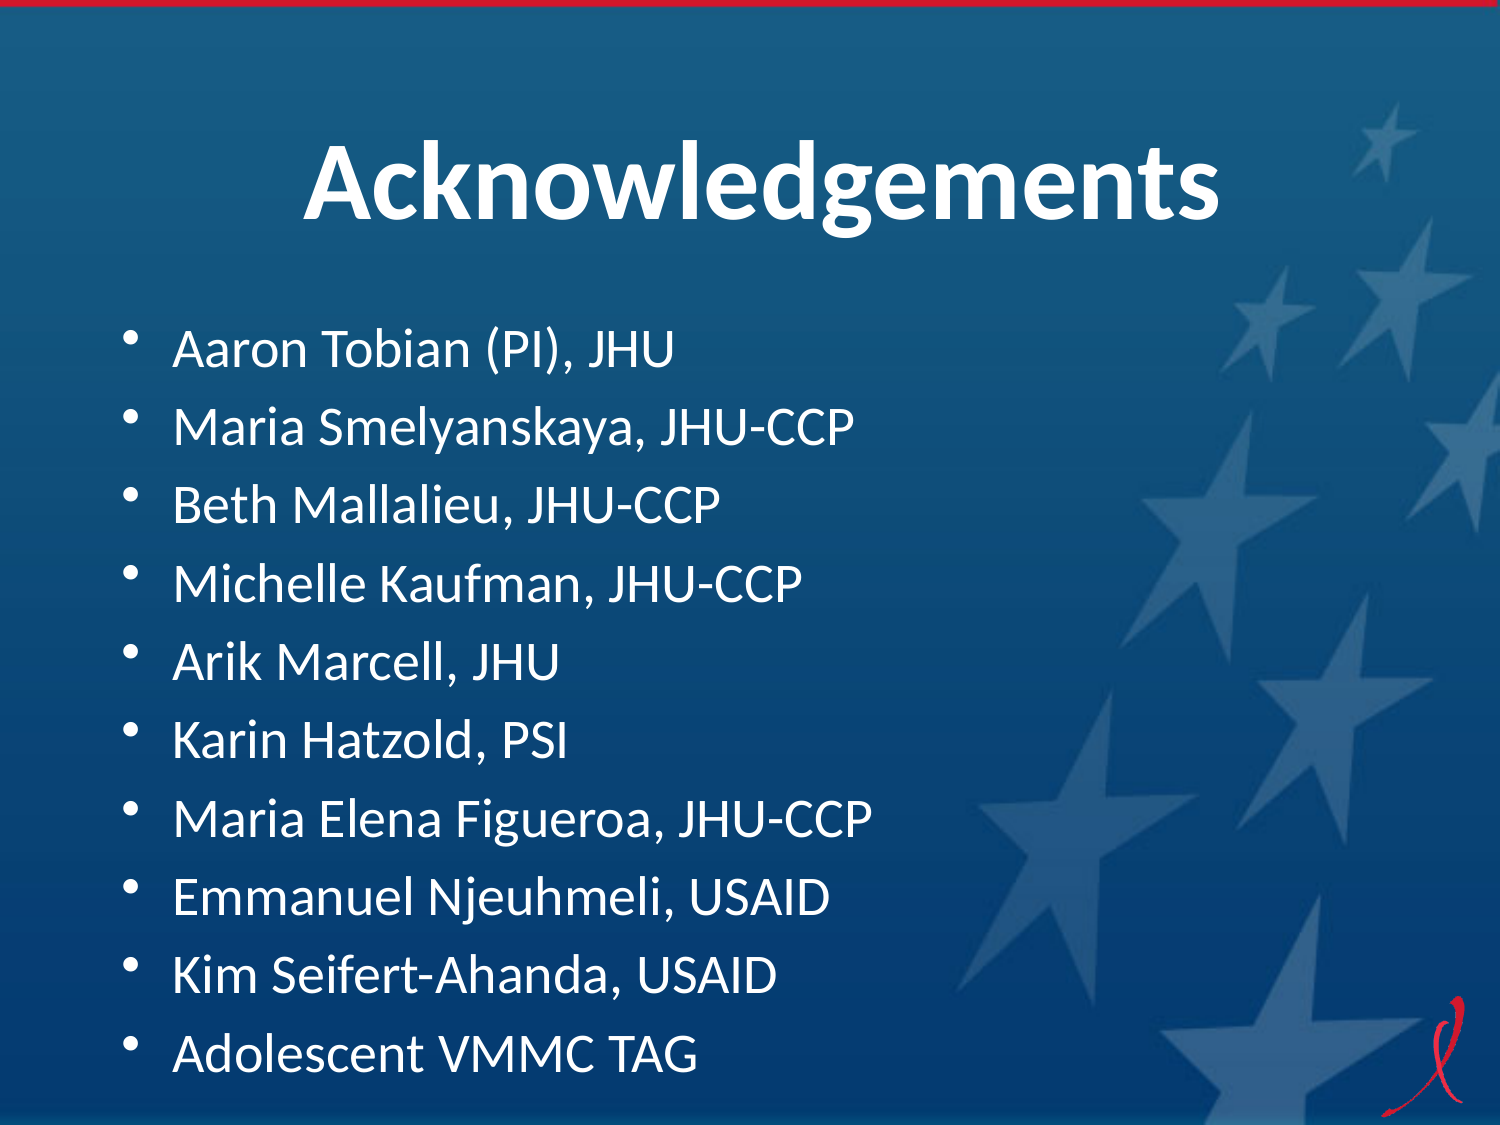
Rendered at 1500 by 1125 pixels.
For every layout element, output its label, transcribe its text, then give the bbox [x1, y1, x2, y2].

title Acknowledgements [75, 99, 1450, 288]
picture [0, 0, 1500, 1125]
list Aaron Tobian (PI), JHU Maria Smelyanskaya, JHU-CCP Beth Mallalieu, JHU-CCP Michelle Kaufman, JHU-CCP Arik Marcell, JHU Karin Hatzold, PSI Maria Elena Figueroa, JHU-CCP Emmanuel Njeuhmeli, USAID Kim Seifert-Ahanda, USAID Adolescent VMMC TAG [106, 303, 1376, 1100]
